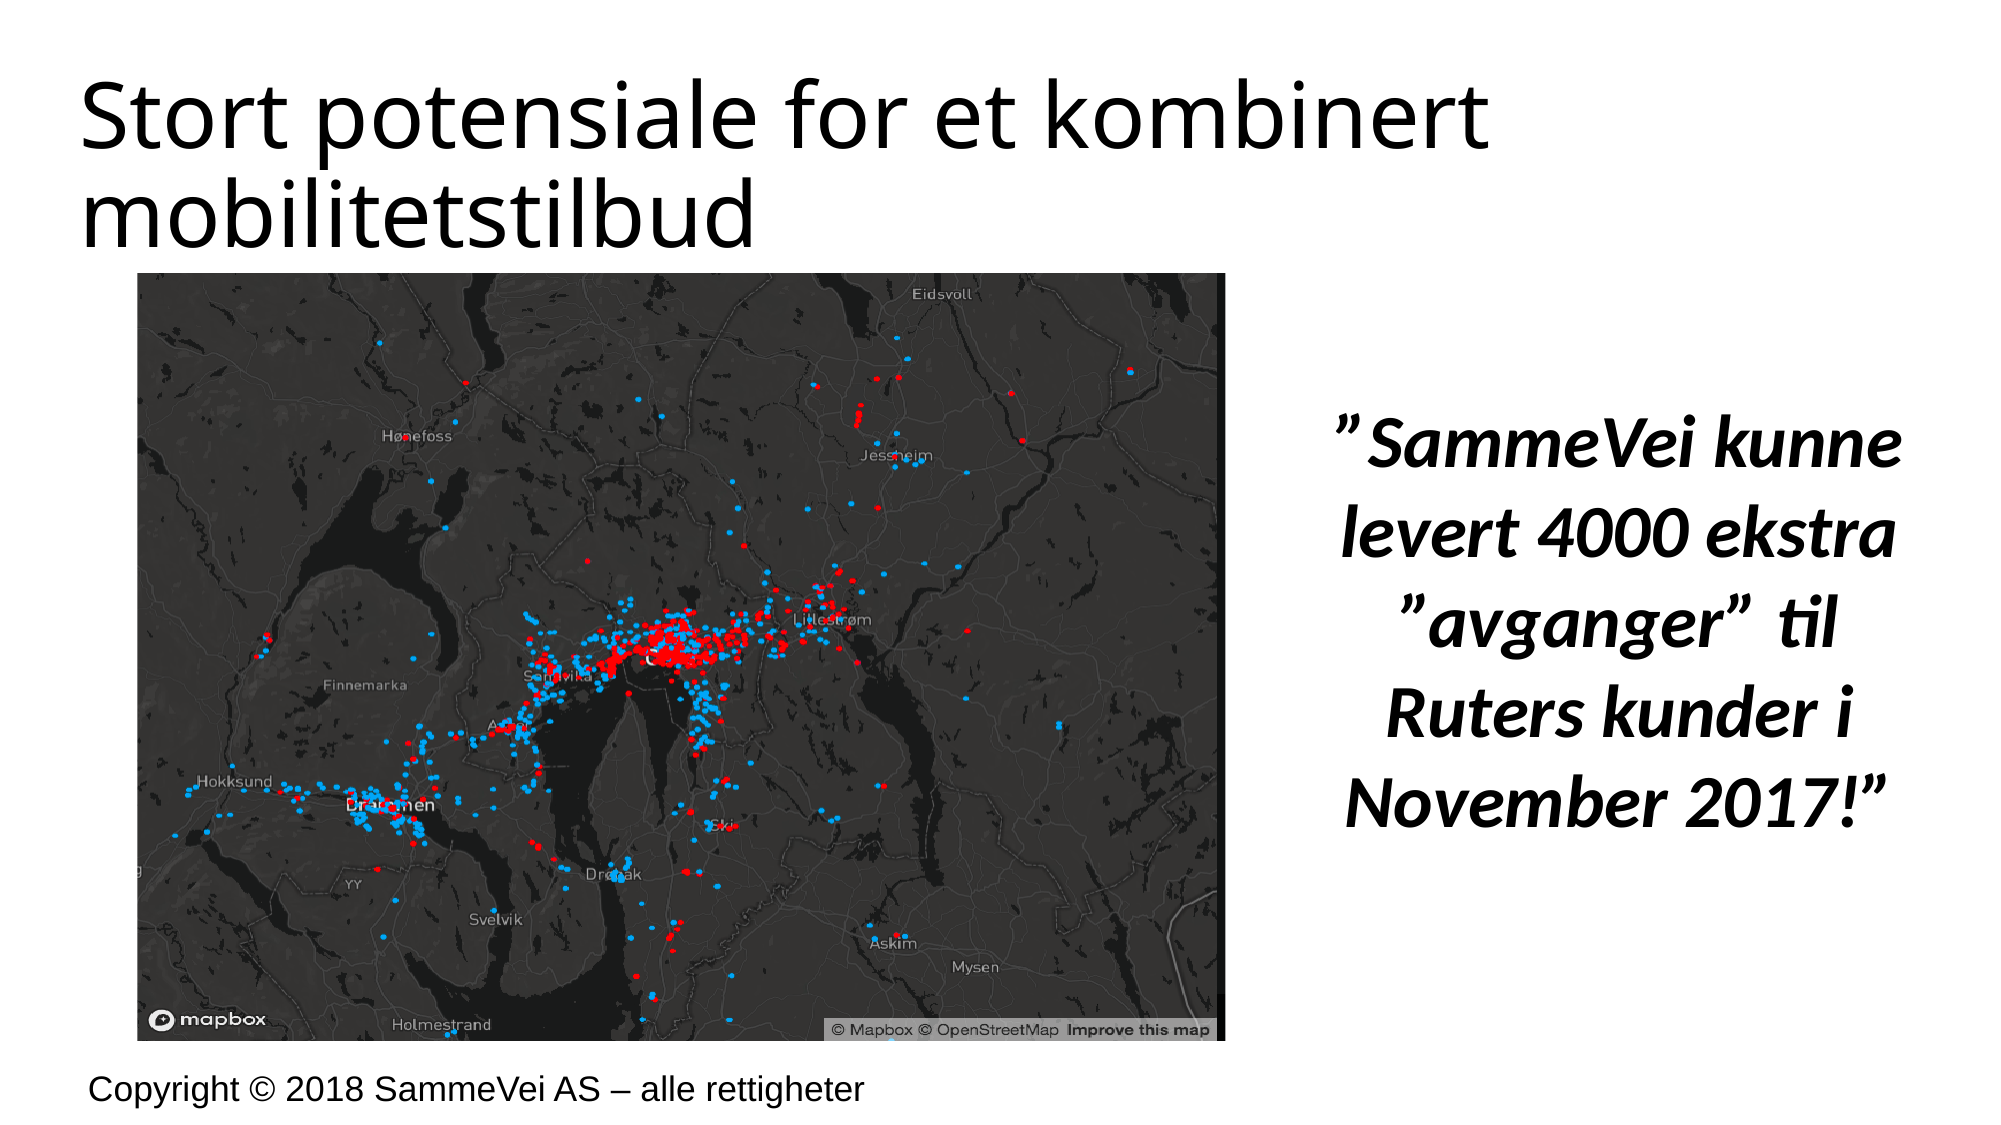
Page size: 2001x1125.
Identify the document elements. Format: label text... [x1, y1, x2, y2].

picture [137, 273, 1226, 1041]
title Stort potensiale for et kombinert mobilitetstilbud [64, 59, 1927, 278]
text_box ”SammeVei kunne levert 4000 ekstra ”avganger” til Ruters kunder i November 2017!” [1312, 385, 1927, 851]
text_box Copyright © 2018 SammeVei AS – alle rettigheter [87, 1066, 1397, 1109]
